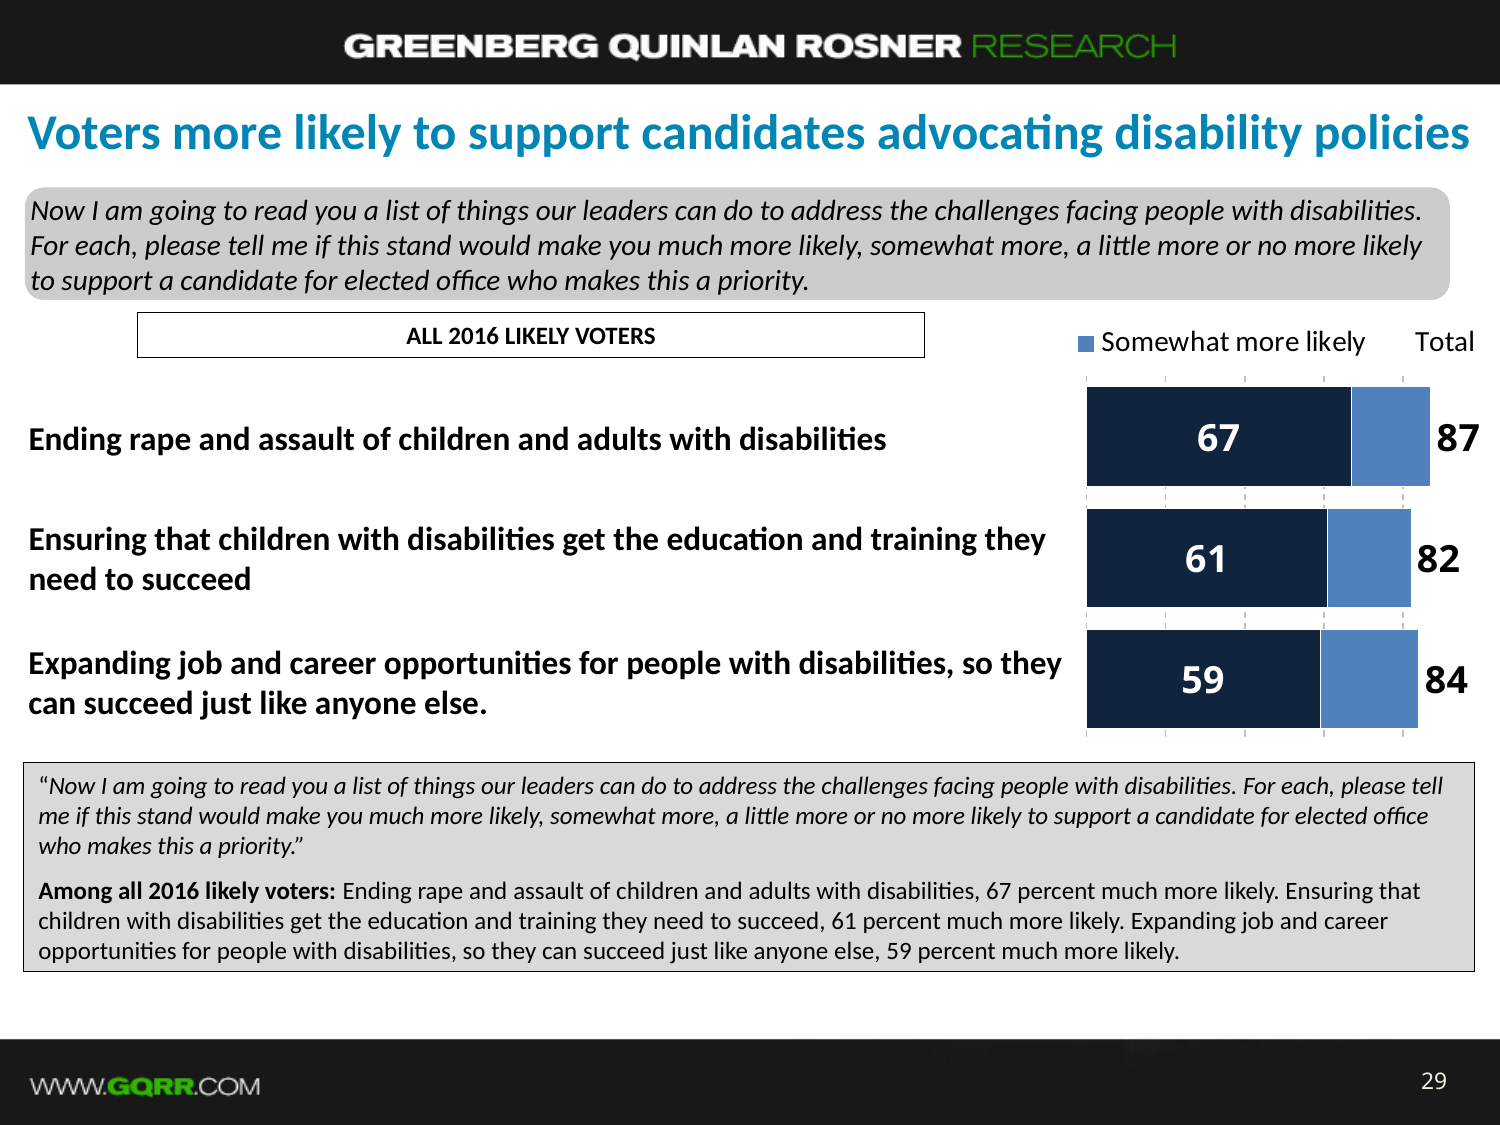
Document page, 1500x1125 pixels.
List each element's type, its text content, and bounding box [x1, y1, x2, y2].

text_box Now I am going to read you a list of things our leaders can do to address the challenges facing people with disabilities. For each, please tell me if this stand would make you much more likely, somewhat more, a little more or no more likely to support a candidate for elected office who makes this a priority. [24, 187, 1450, 300]
slide_number 29 [1112, 1052, 1463, 1113]
text_box Ensuring that children with disabilities get the education and training they need to succeed [13, 512, 782, 603]
text_box “Now I am going to read you a list of things our leaders can do to address the challenges facing people with disabilities. For each, please tell me if this stand would make you much more likely, somewhat more, a little more or no more likely to support a candidate for elected office who makes this a priority.” Among all 2016 likely voters: Ending rape and assault of children and adults with disabilities, 67 percent much more likely. Ensuring that children with disabilities get the education and training they need to succeed, 61 percent much more likely. Expanding job and career opportunities for people with disabilities, so they can succeed just like anyone else, 59 percent much more likely. [23, 762, 1475, 972]
text_box Ending rape and assault of children and adults with disabilities [13, 387, 782, 488]
text_box ALL 2016 LIKELY VOTERS [137, 312, 785, 358]
picture [0, 0, 1500, 92]
title Voters more likely to support candidates advocating disability policies [0, 92, 1500, 280]
picture [0, 280, 1500, 1125]
text_box Expanding job and career opportunities for people with disabilities, so they can succeed just like anyone else. [13, 637, 782, 725]
chart [787, 312, 1490, 751]
